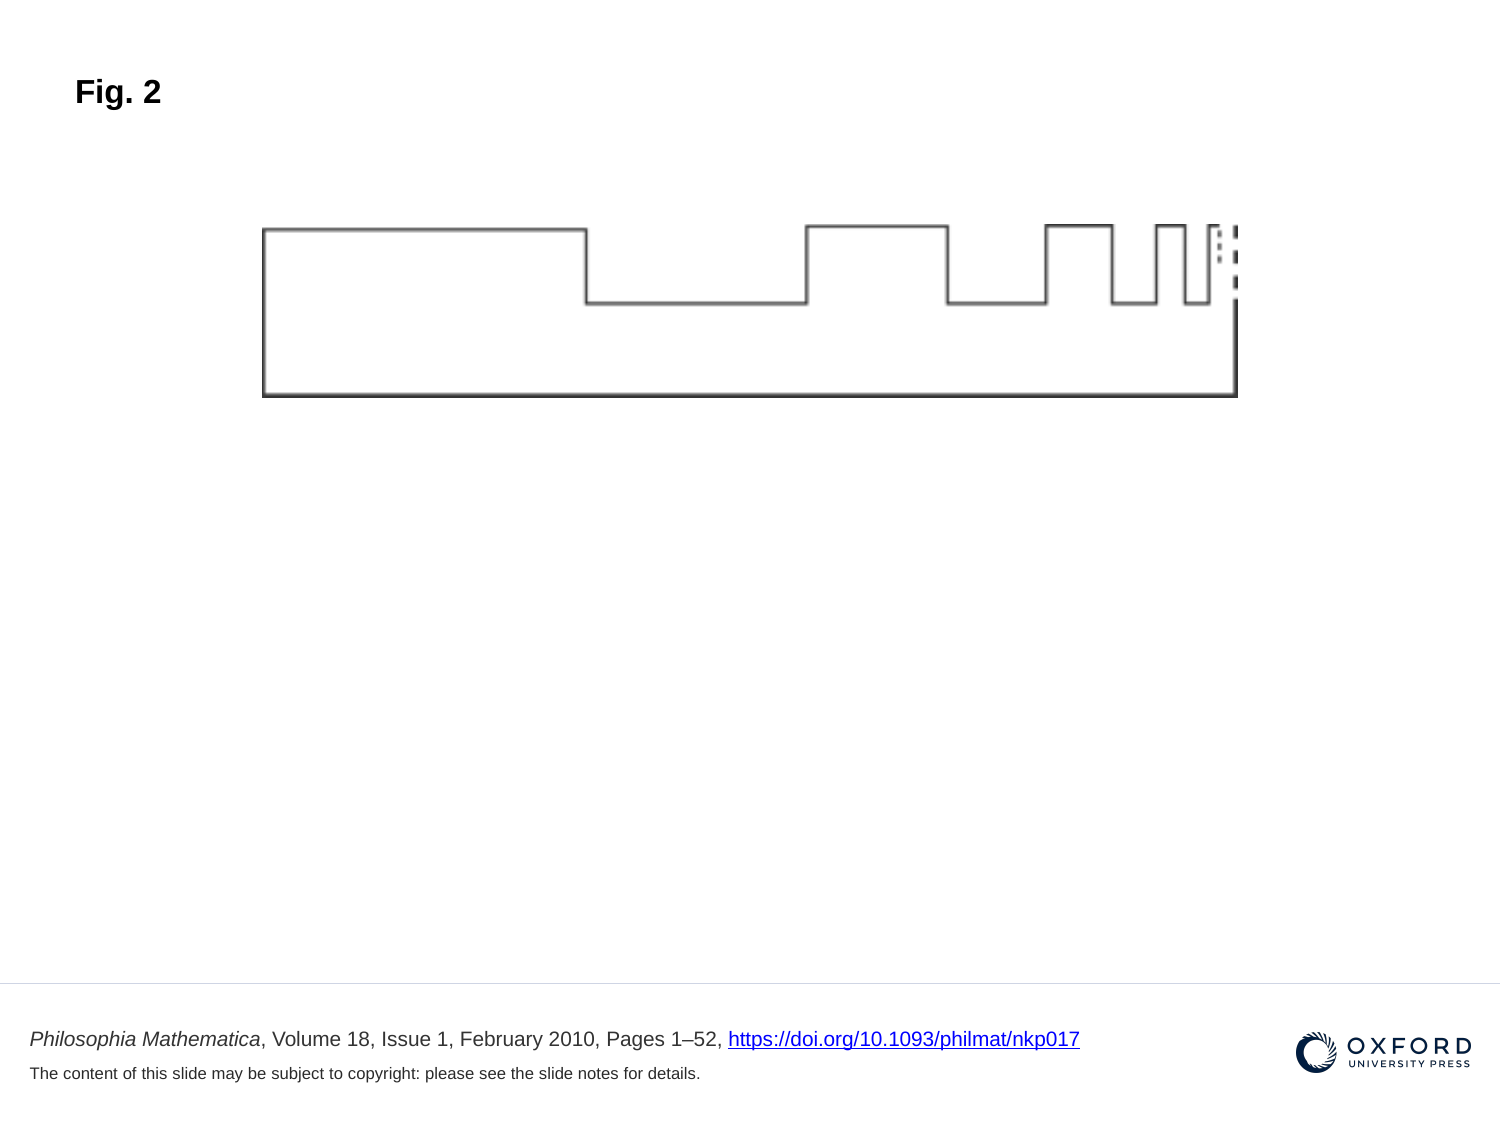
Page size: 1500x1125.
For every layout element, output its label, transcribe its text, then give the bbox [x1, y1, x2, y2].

picture [262, 224, 1238, 398]
picture [1296, 1032, 1471, 1073]
footer Philosophia Mathematica, Volume 18, Issue 1, February 2010, Pages 1–52, https://doi.org/10.1093/philmat/nkp017 The content of this slide may be subject to copyright: please see the slide notes for details. [0, 983, 1260, 1125]
title Fig. 2 [75, 69, 1078, 171]
